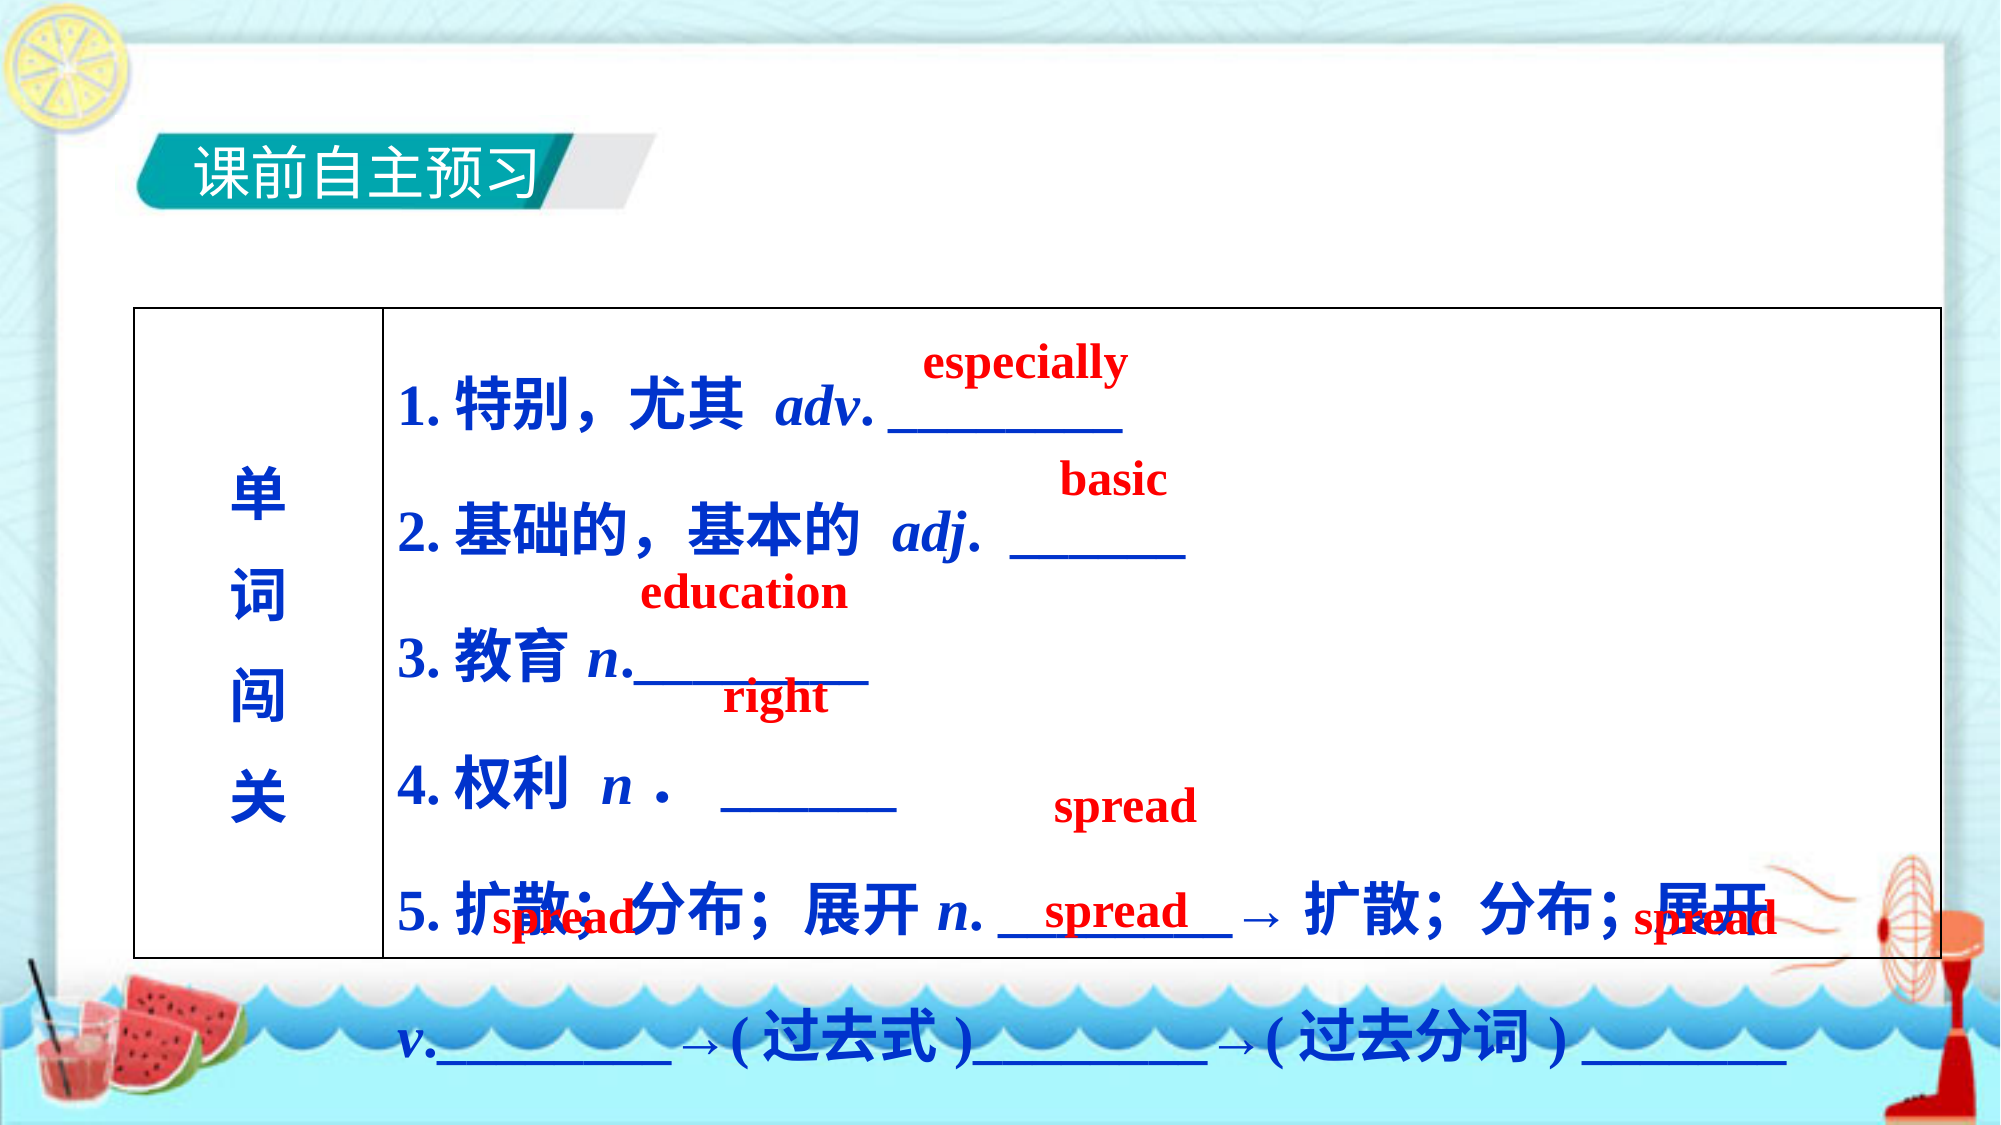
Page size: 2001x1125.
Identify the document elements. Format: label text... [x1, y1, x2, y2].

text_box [114, 115, 708, 228]
picture [0, 0, 2001, 1125]
text_box spread [1030, 870, 1212, 945]
table_header 单 词 闯 关 [135, 309, 382, 957]
text_box spread [477, 875, 651, 951]
table_header 1.特别，尤其 adv. ________ 2.基础的，基本的 adj. ______ 3.教育n.________ 4.权利 n．______ 5.扩散；分布；展开n. ________→扩散；分布；展开v.________→(过去式)________→(过去分词) _______ [384, 309, 1940, 957]
text_box spread [1619, 877, 1793, 952]
text_box education [625, 550, 913, 626]
text_box spread [1038, 765, 1213, 841]
text_box basic [1044, 437, 1183, 513]
text_box especially [907, 321, 1144, 396]
text_box right [708, 654, 865, 730]
text_box [654, 477, 915, 537]
